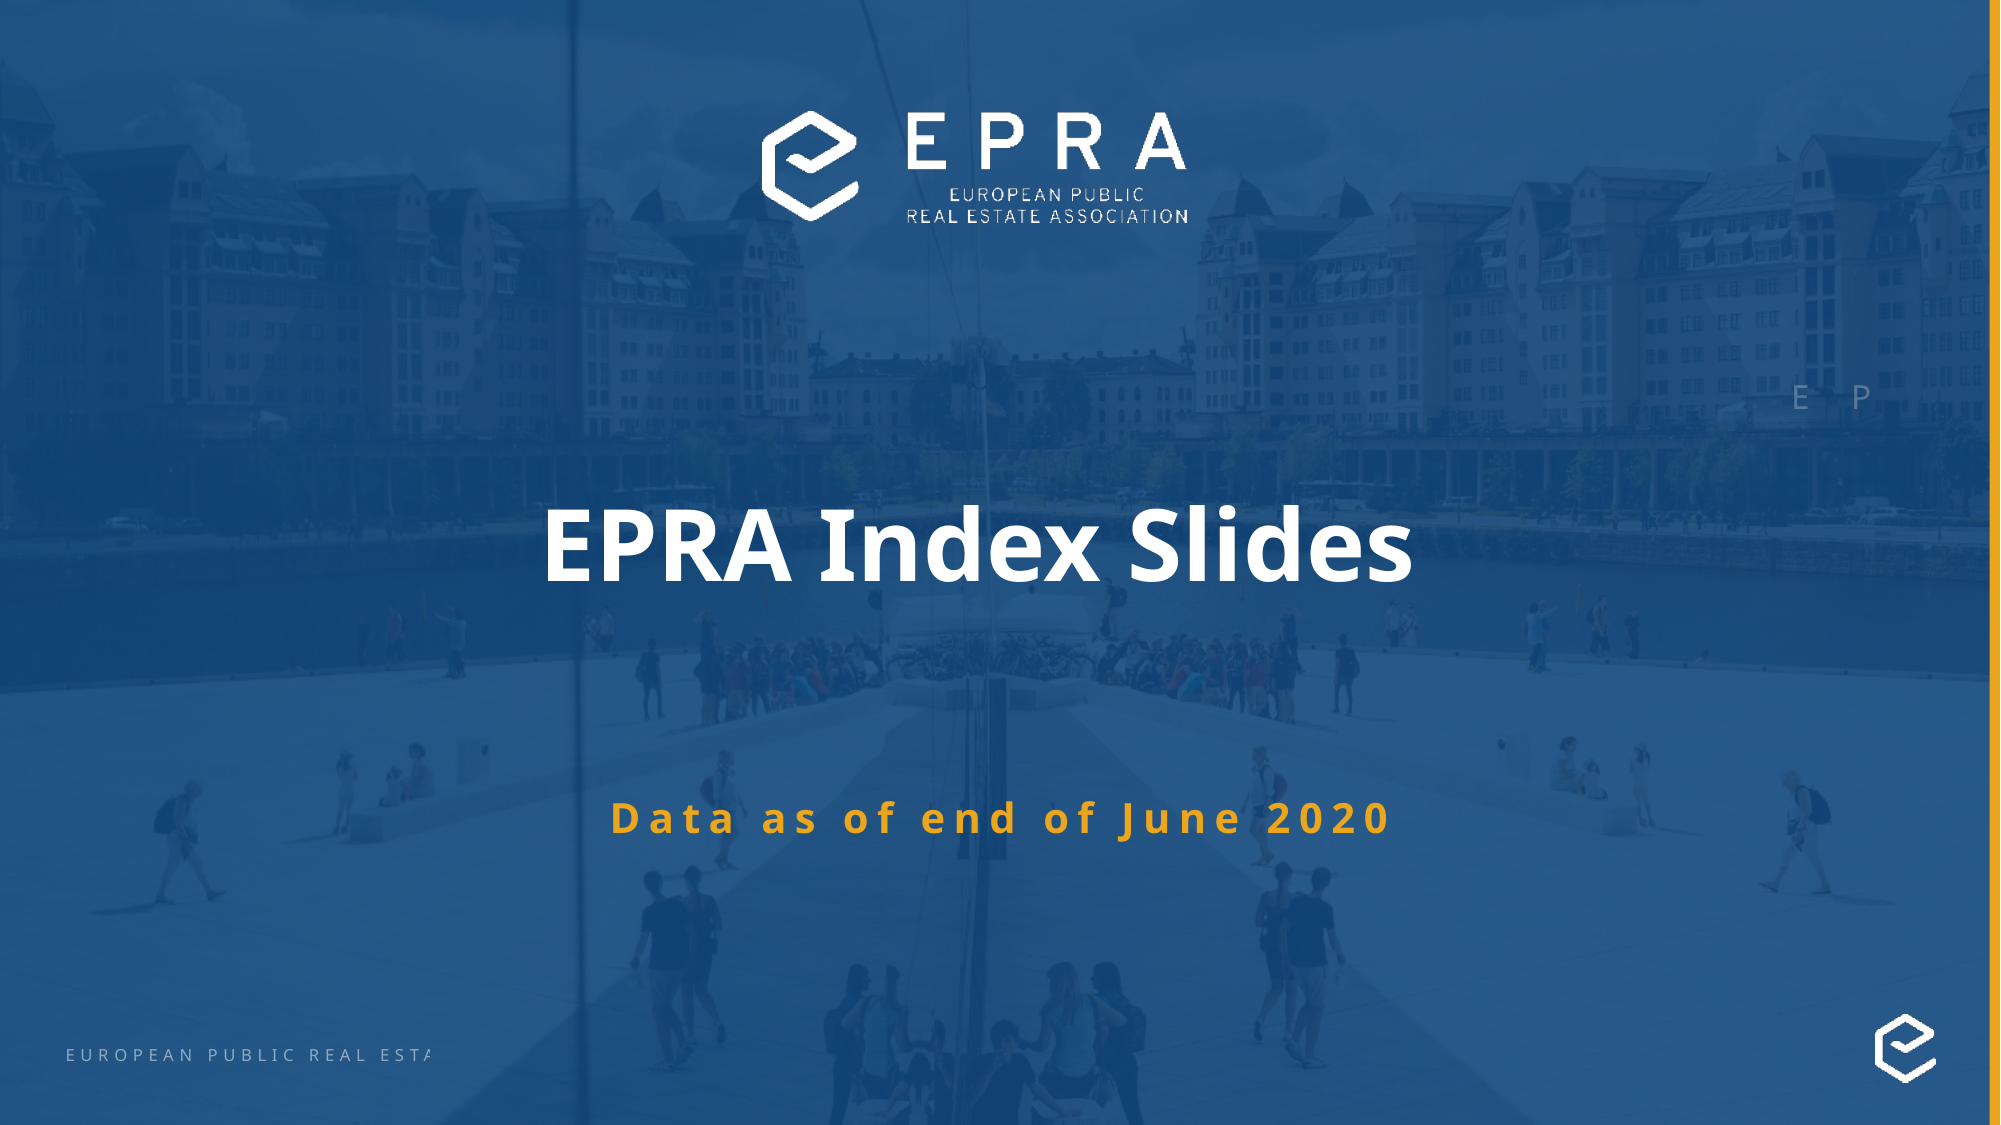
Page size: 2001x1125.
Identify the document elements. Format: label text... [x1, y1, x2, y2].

picture [1875, 1014, 1936, 1083]
list Data as of end of June 2020 [256, 764, 1757, 869]
picture [762, 111, 1187, 223]
title EPRA Index Slides [157, 397, 1813, 700]
